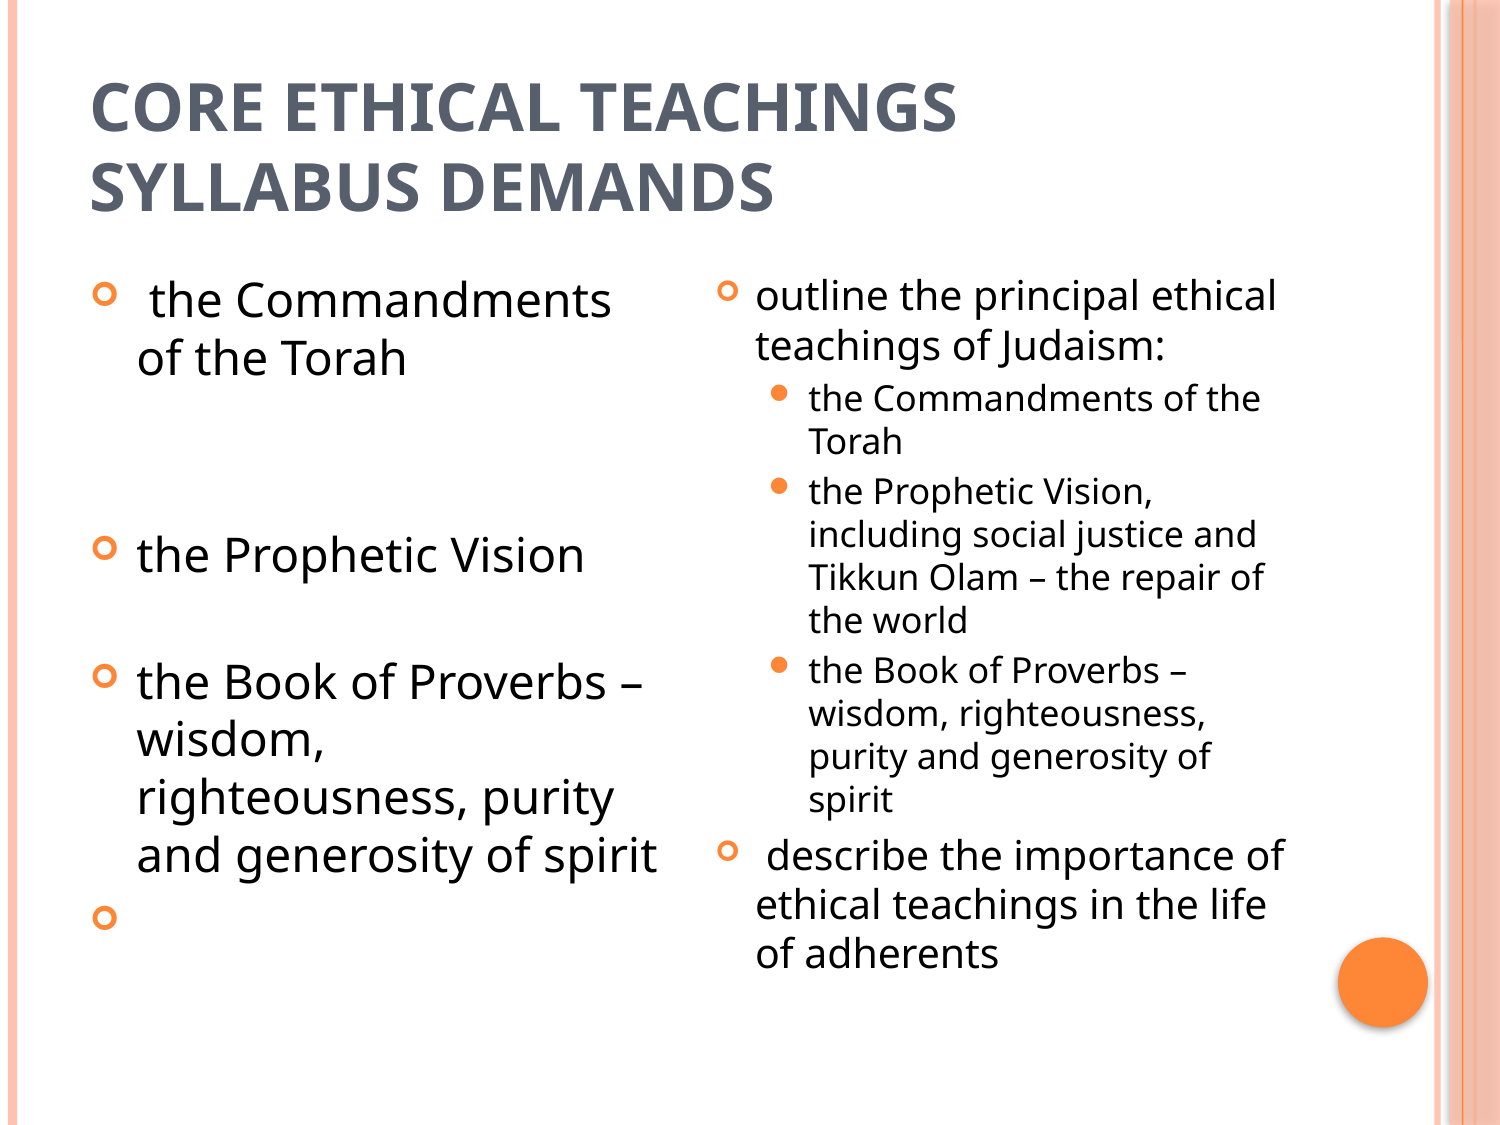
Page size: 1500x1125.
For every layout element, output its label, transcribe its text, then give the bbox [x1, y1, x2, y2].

title Core Ethical Teachings Syllabus Demands [75, 45, 1300, 233]
list outline the principal ethical teachings of Judaism: the Commandments of the Torah the Prophetic Vision, including social justice and Tikkun Olam – the repair of the world the Book of Proverbs – wisdom, righteousness, purity and generosity of spirit describe the importance of ethical teachings in the life of adherents [700, 262, 1301, 1013]
text_box [316, 246, 1289, 353]
list the Commandments of the Torah the Prophetic Vision the Book of Proverbs – wisdom, righteousness, purity and generosity of spirit [75, 262, 675, 1013]
